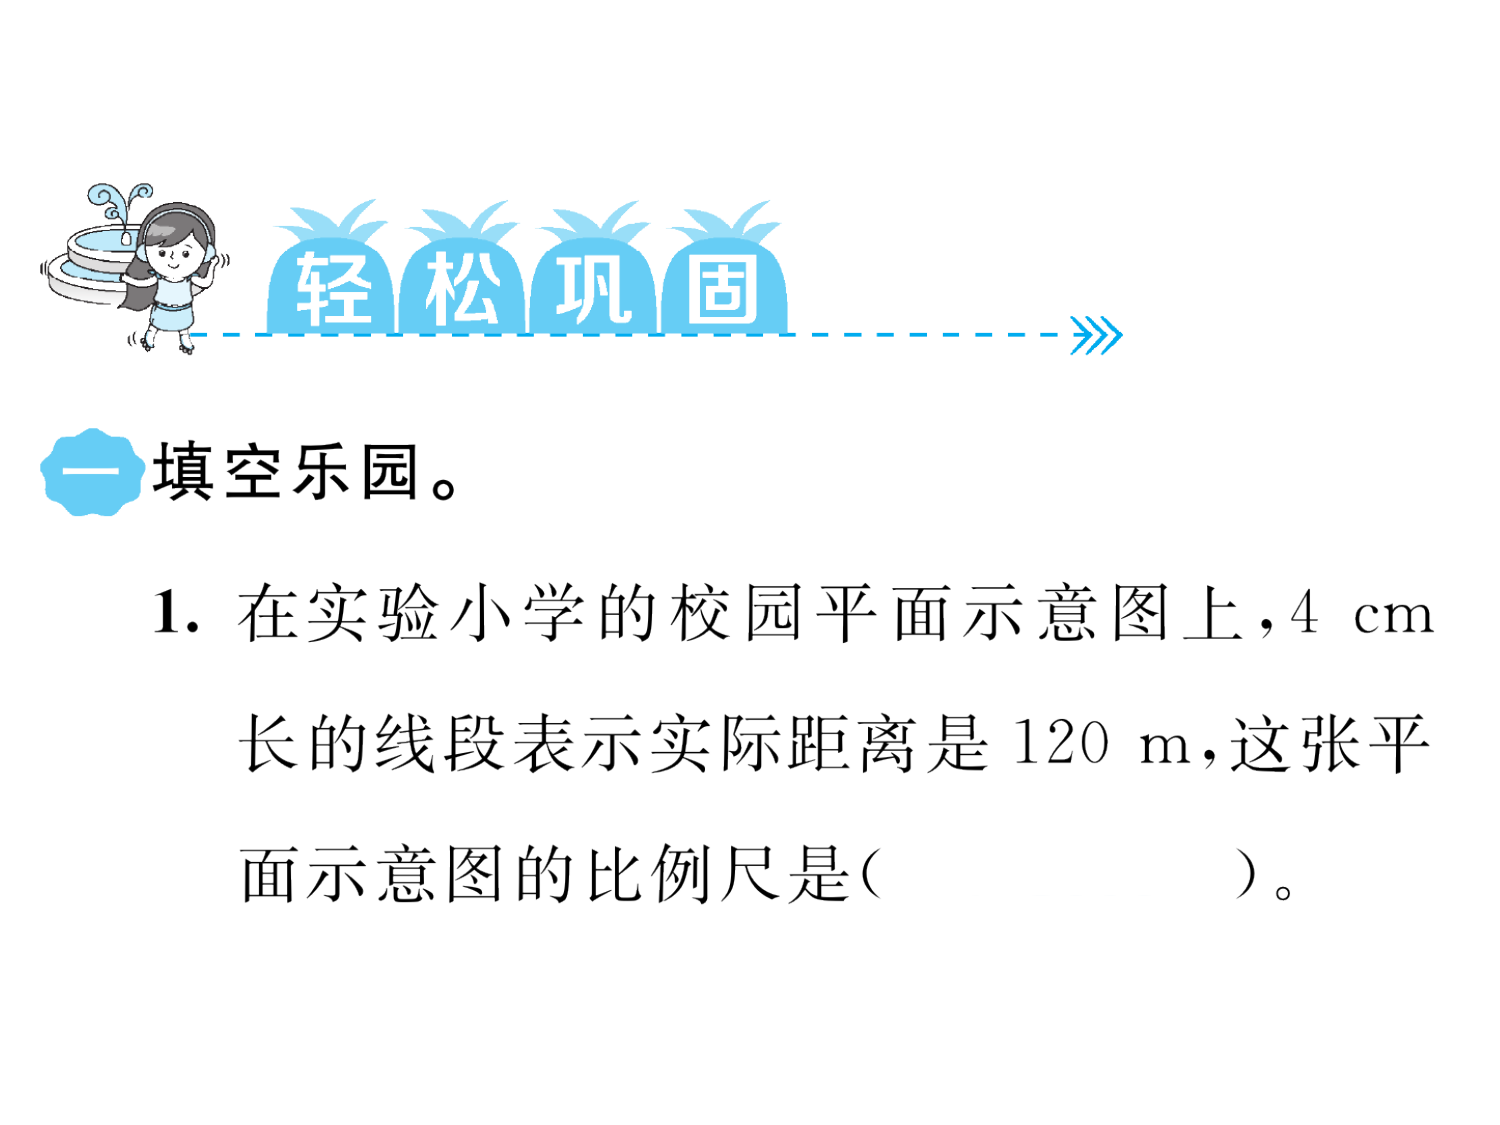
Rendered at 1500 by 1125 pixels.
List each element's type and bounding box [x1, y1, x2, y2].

picture [35, 177, 1453, 945]
